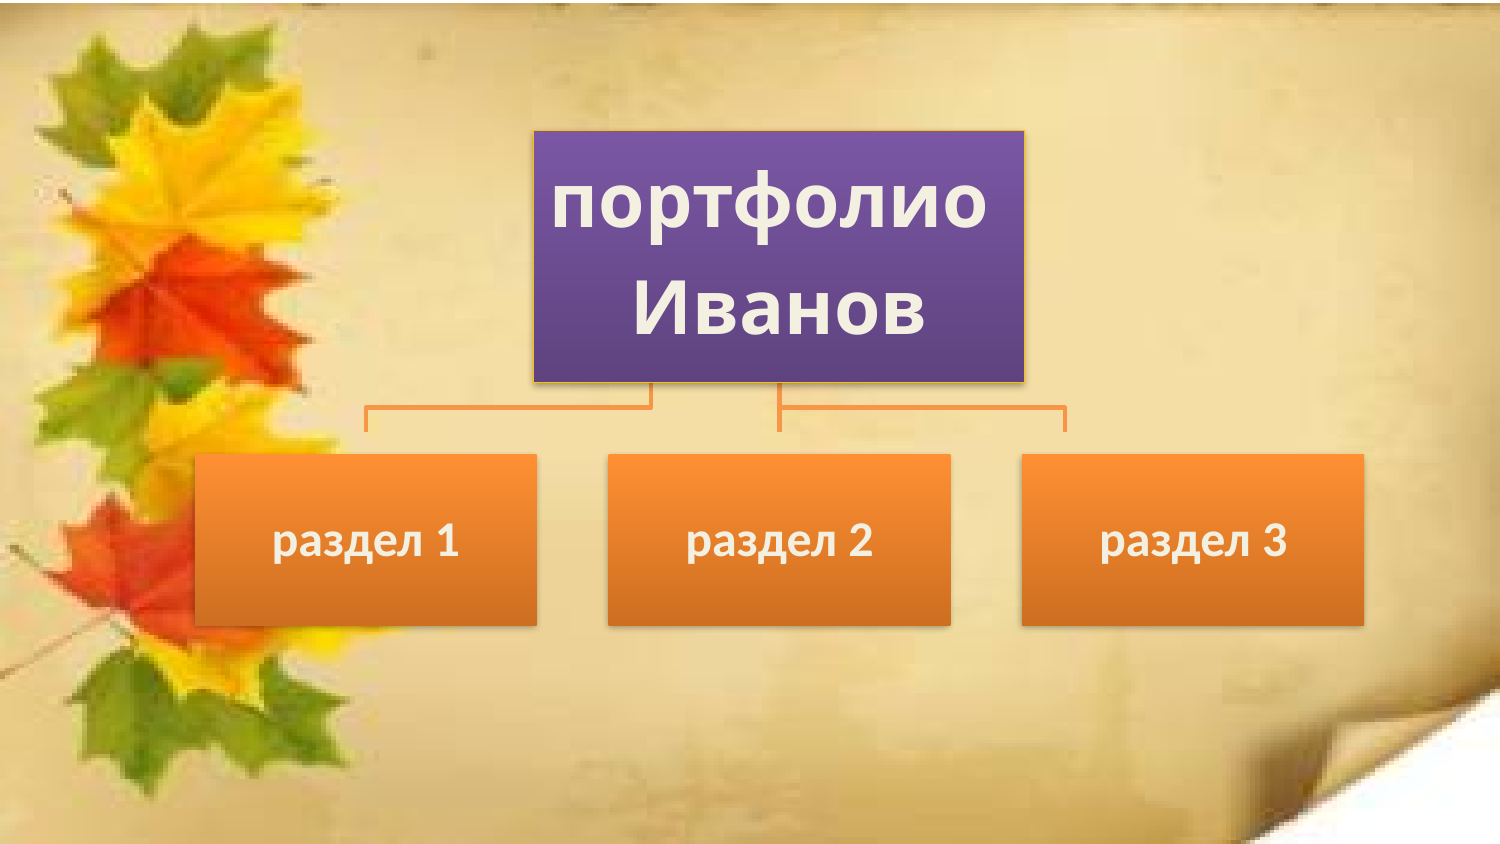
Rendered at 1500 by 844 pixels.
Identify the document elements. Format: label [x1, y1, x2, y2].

picture [0, 3, 1500, 844]
text_box [194, 102, 1365, 654]
